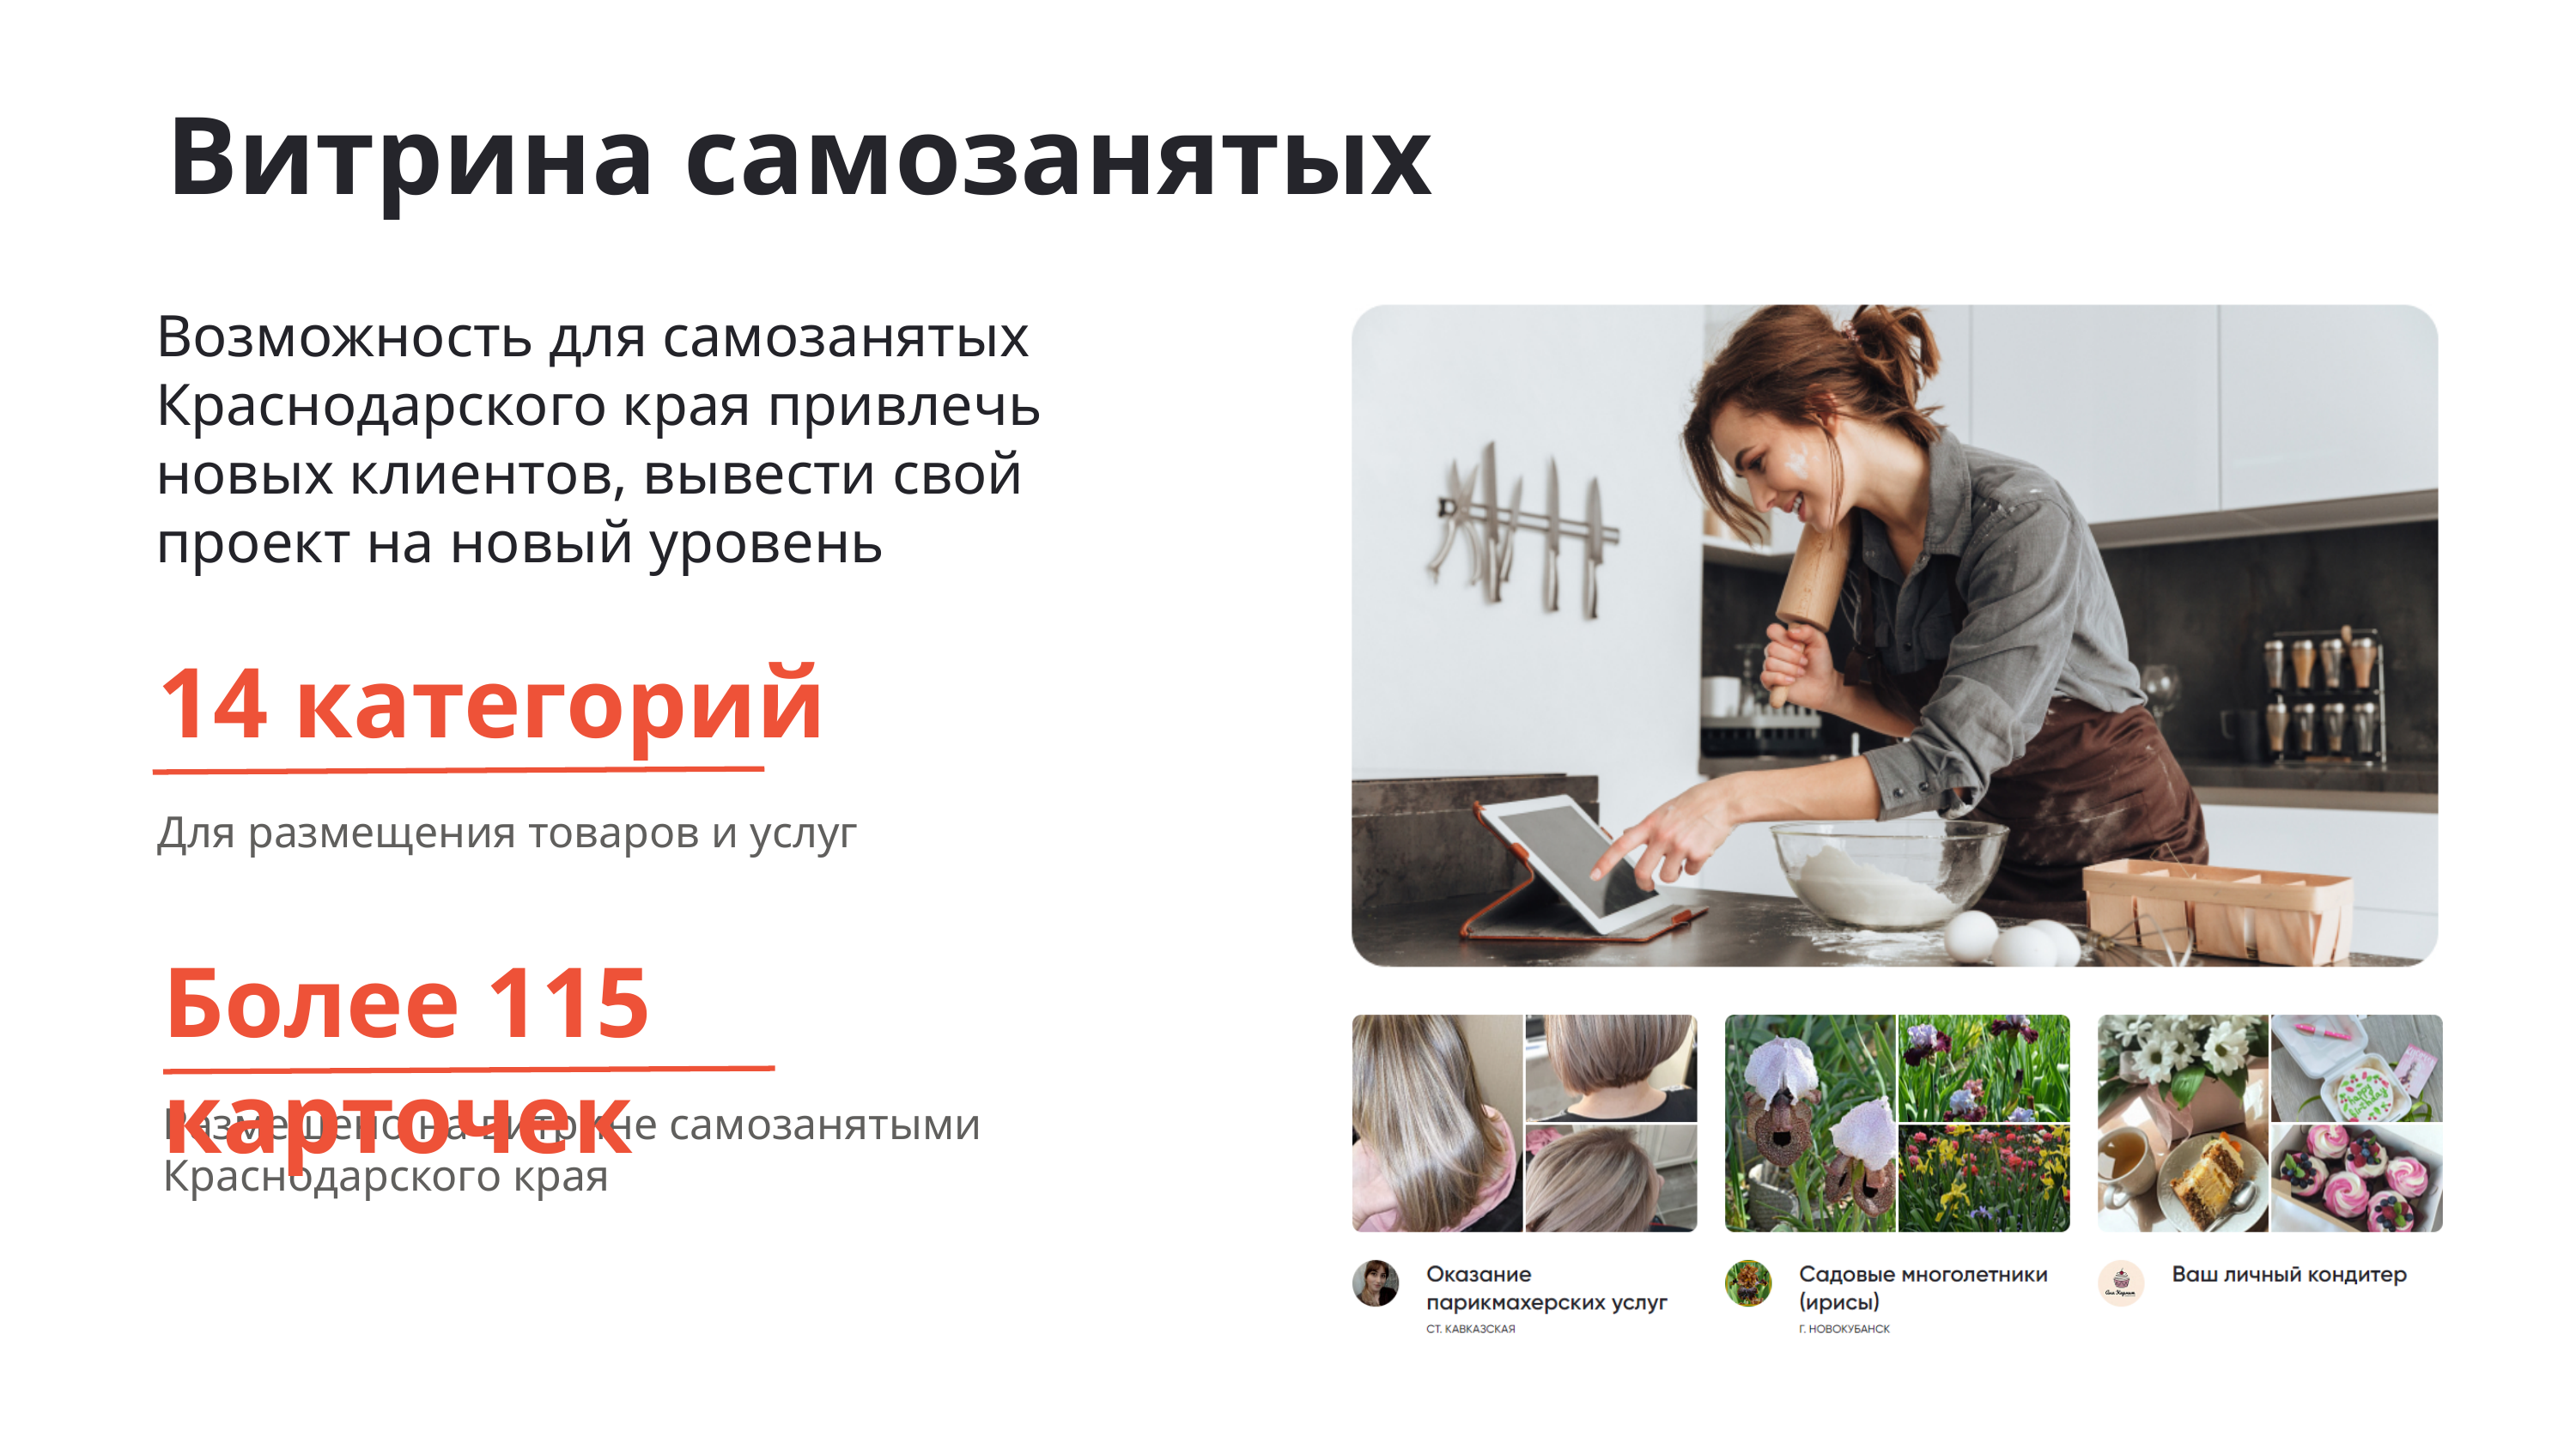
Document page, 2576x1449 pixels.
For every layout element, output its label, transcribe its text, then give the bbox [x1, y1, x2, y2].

text_box Более 115 карточек [150, 934, 1115, 1179]
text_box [163, 1068, 775, 1072]
picture [1330, 991, 2466, 1358]
picture [1330, 287, 2454, 981]
text_box 14 категорий [145, 634, 1109, 764]
text_box Размещено на витрине самозанятыми Краснодарского края [150, 1090, 1280, 1206]
text_box Возможность для самозанятых Краснодарского края привлечь новых клиентов, вывести свой проект на новый уровень⁠ [143, 293, 1208, 581]
text_box Для размещения товаров и услуг [145, 798, 987, 864]
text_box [152, 768, 765, 773]
text_box Витрина самозанятых [166, 87, 1917, 216]
